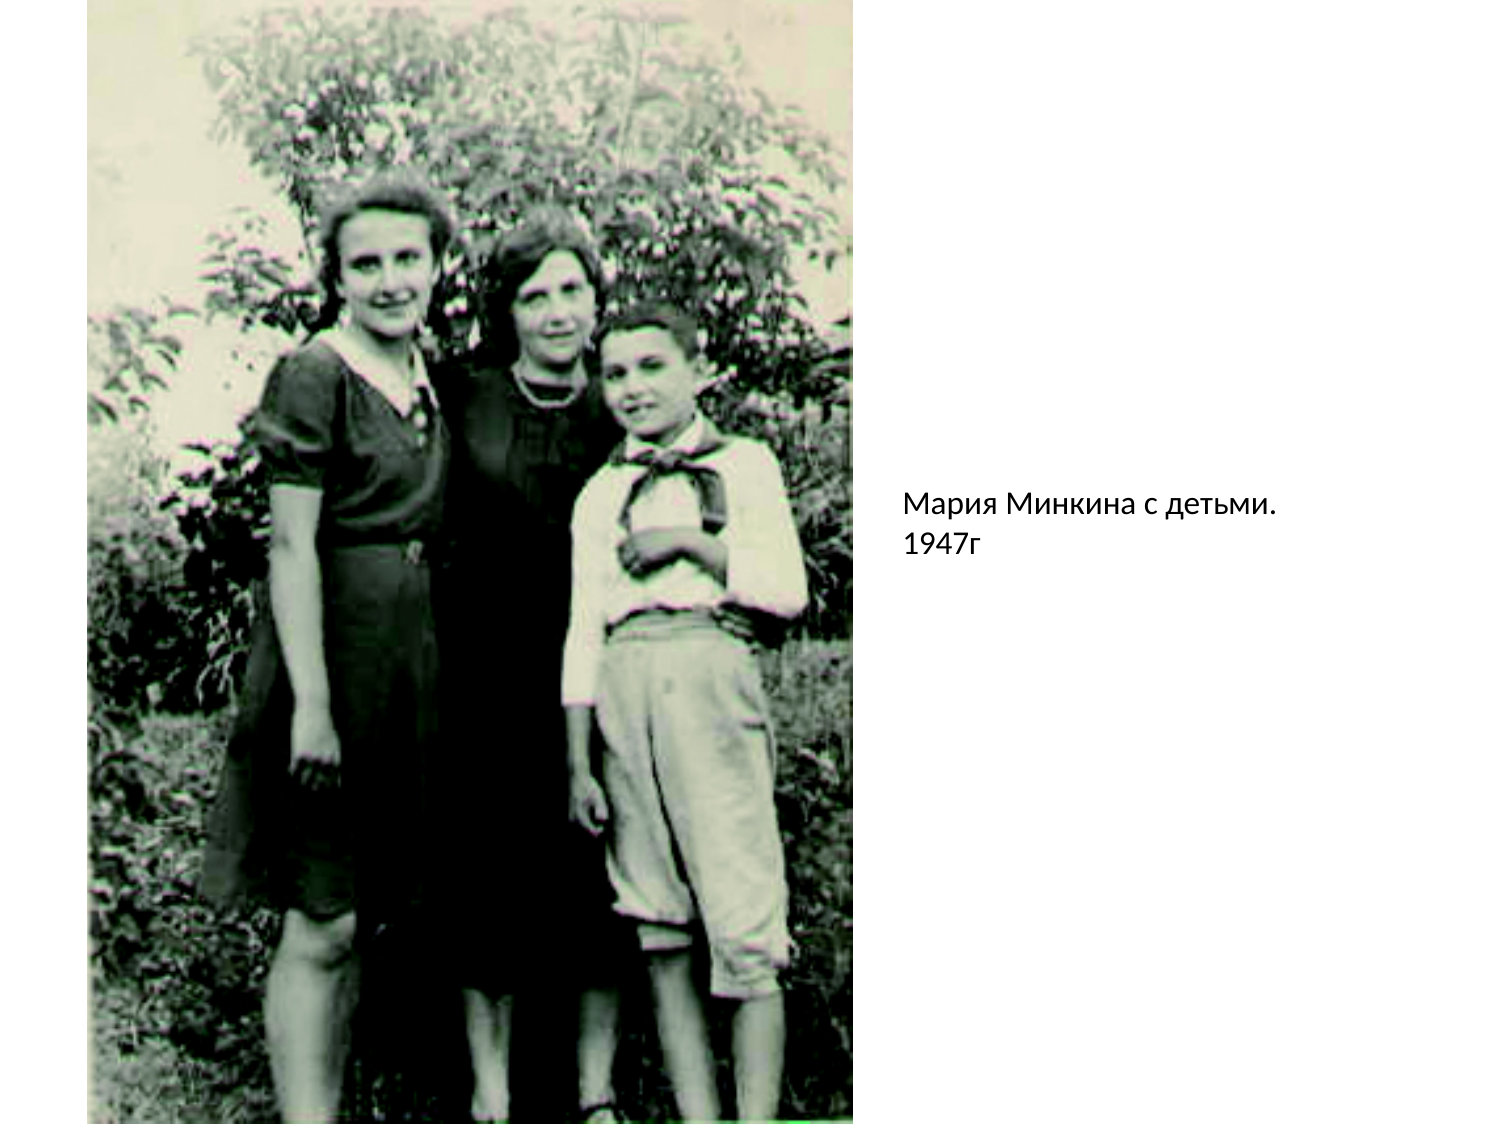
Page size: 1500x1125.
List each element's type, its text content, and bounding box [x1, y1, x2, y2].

picture [87, 0, 853, 1125]
text_box Мария Минкина с детьми. 1947г [887, 428, 1363, 569]
